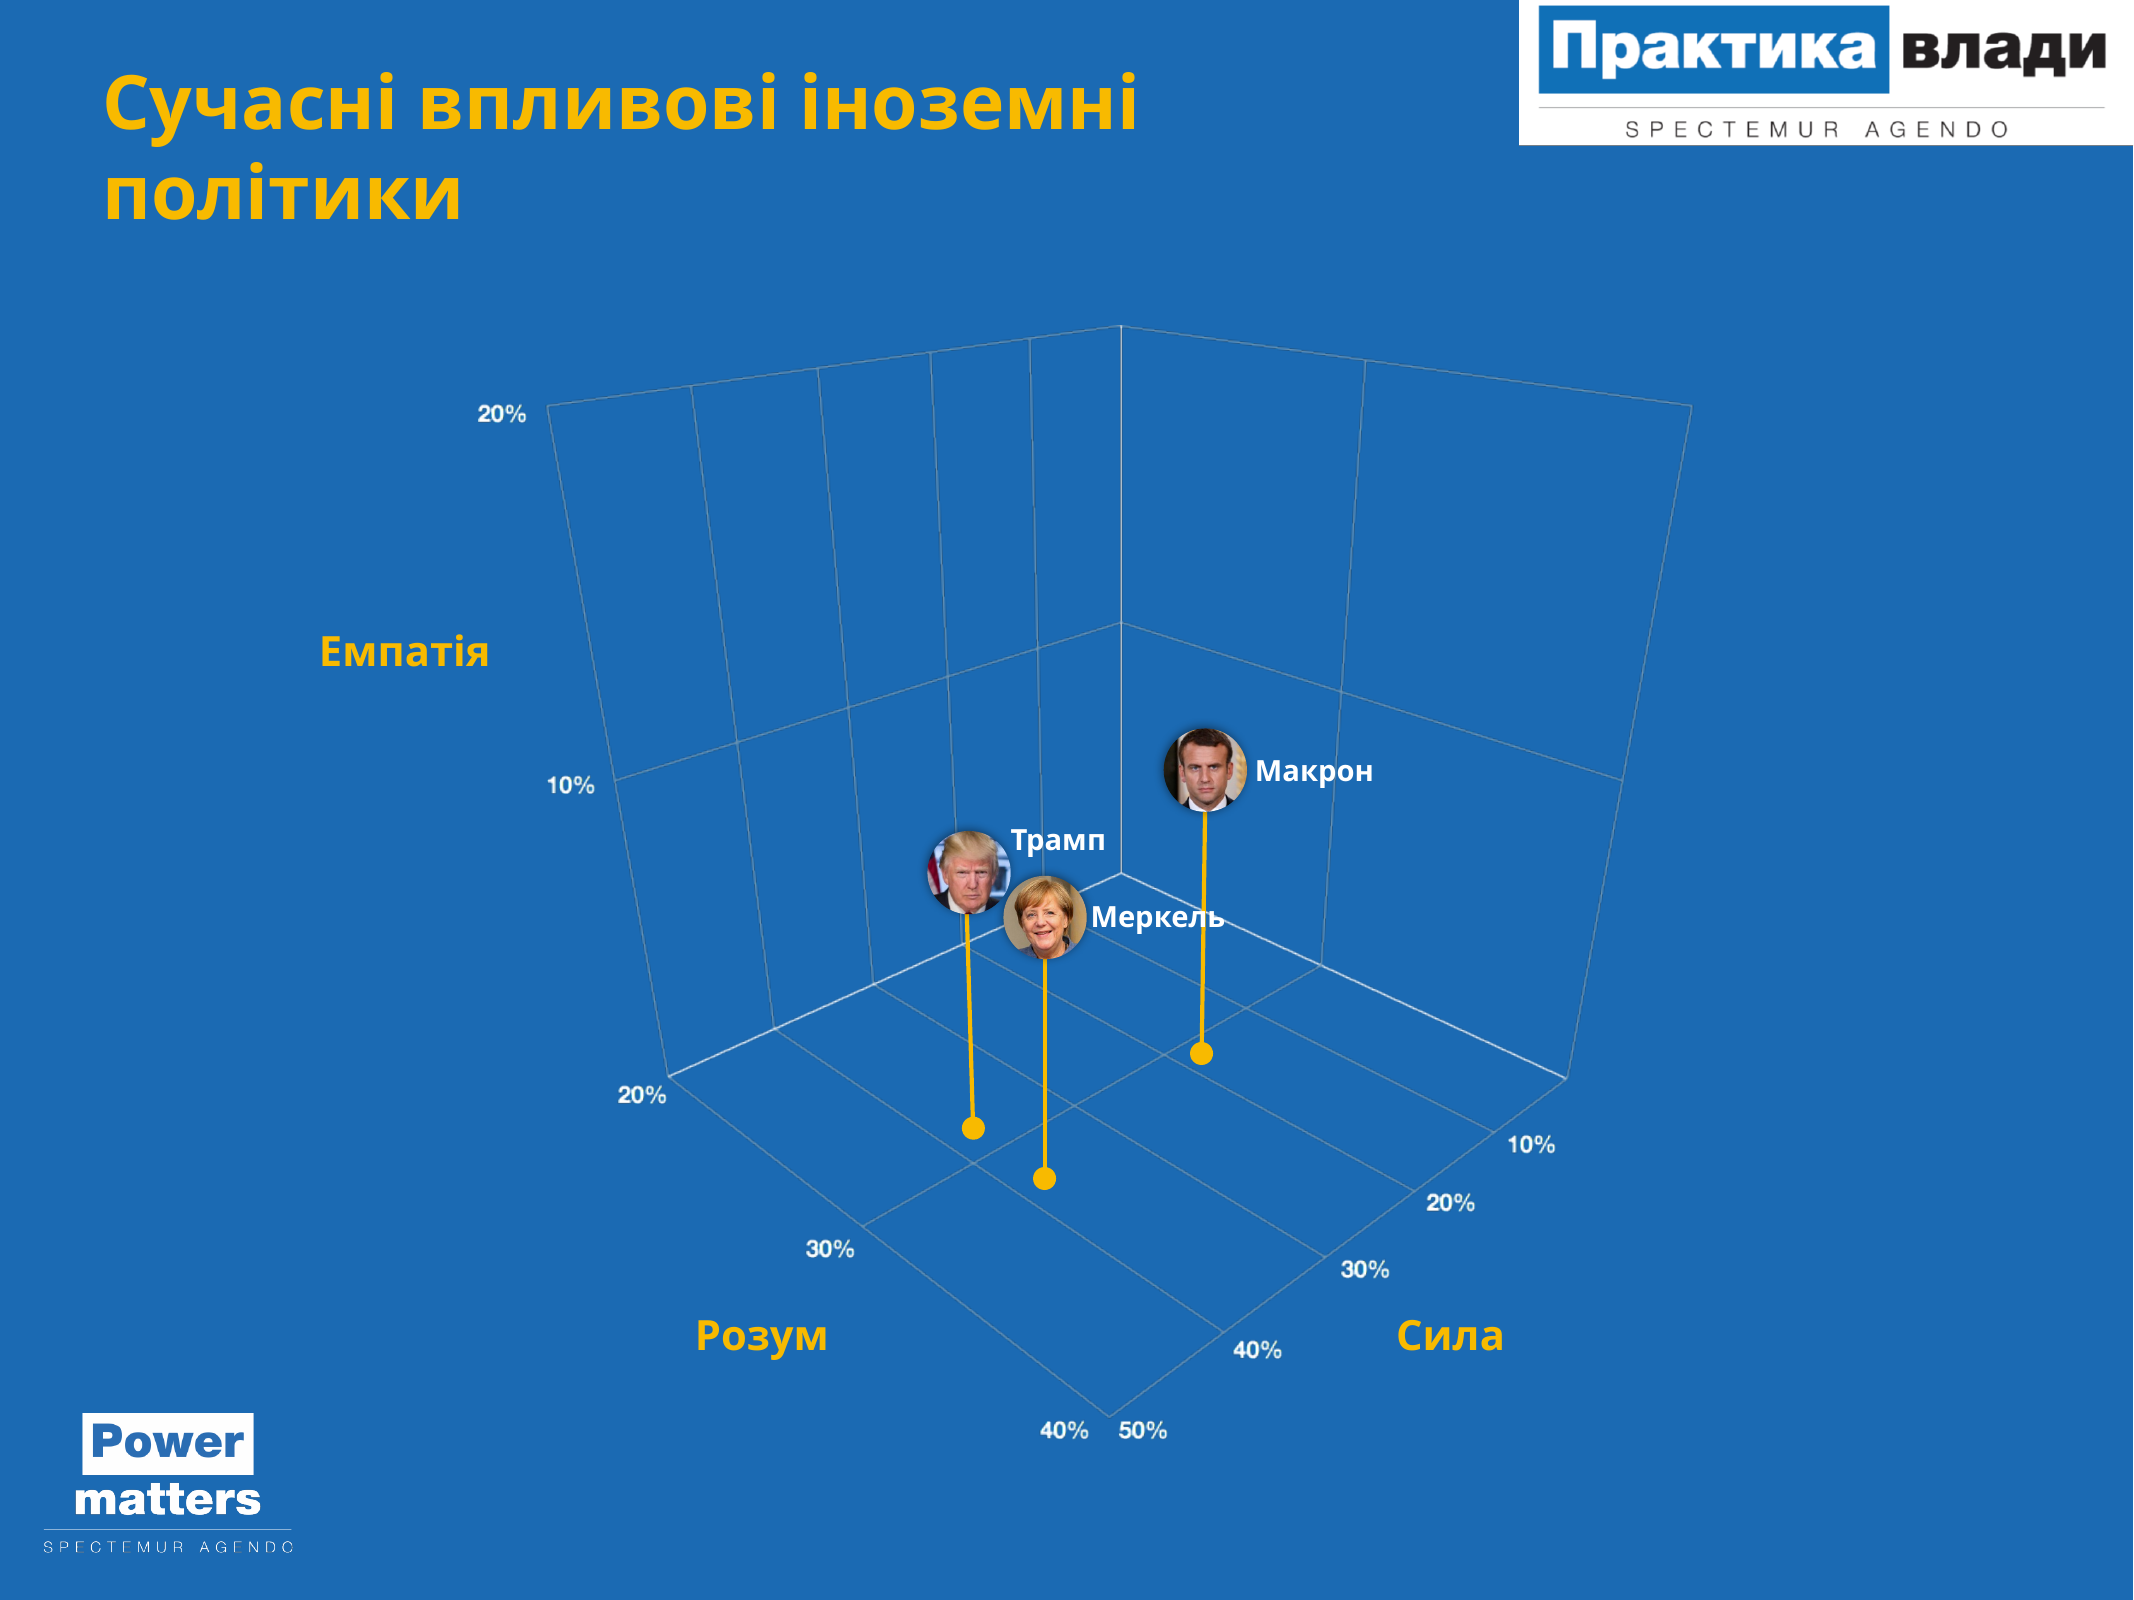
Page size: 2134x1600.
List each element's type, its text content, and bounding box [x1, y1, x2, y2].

text_box Емпатія [310, 616, 477, 684]
picture [43, 1413, 293, 1553]
picture [477, 324, 1695, 1451]
text_box Сучасні впливові іноземні політики [93, 46, 2032, 244]
picture [1519, 0, 2134, 146]
